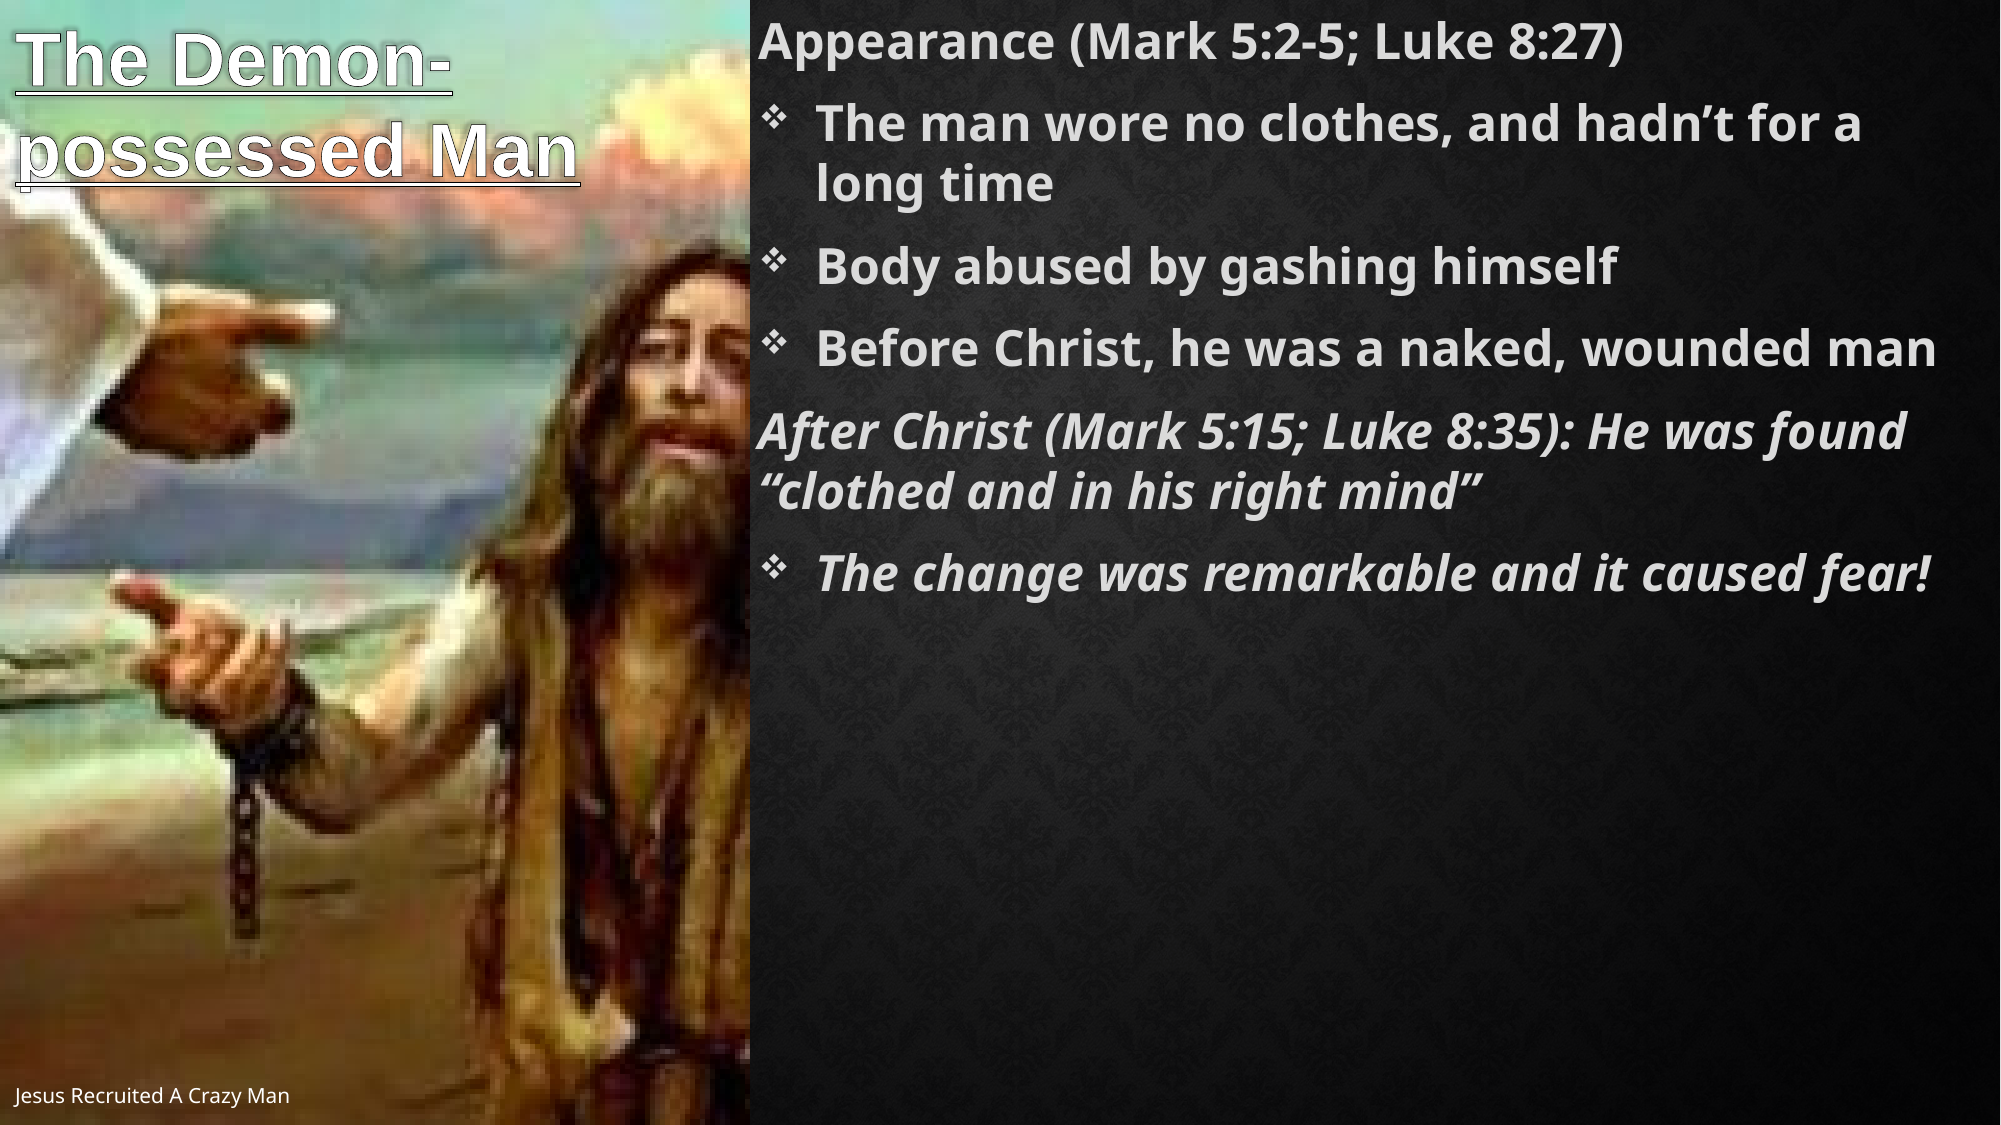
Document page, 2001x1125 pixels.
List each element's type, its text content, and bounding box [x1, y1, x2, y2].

text_box Appearance (Mark 5:2-5; Luke 8:27) The man wore no clothes, and hadn’t for a long time Body abused by gashing himself Before Christ, he was a naked, wounded man After Christ (Mark 5:15; Luke 8:35): He was found “clothed and in his right mind” The change was remarkable and it caused fear! [757, 1, 2000, 1125]
picture [0, 0, 751, 1125]
